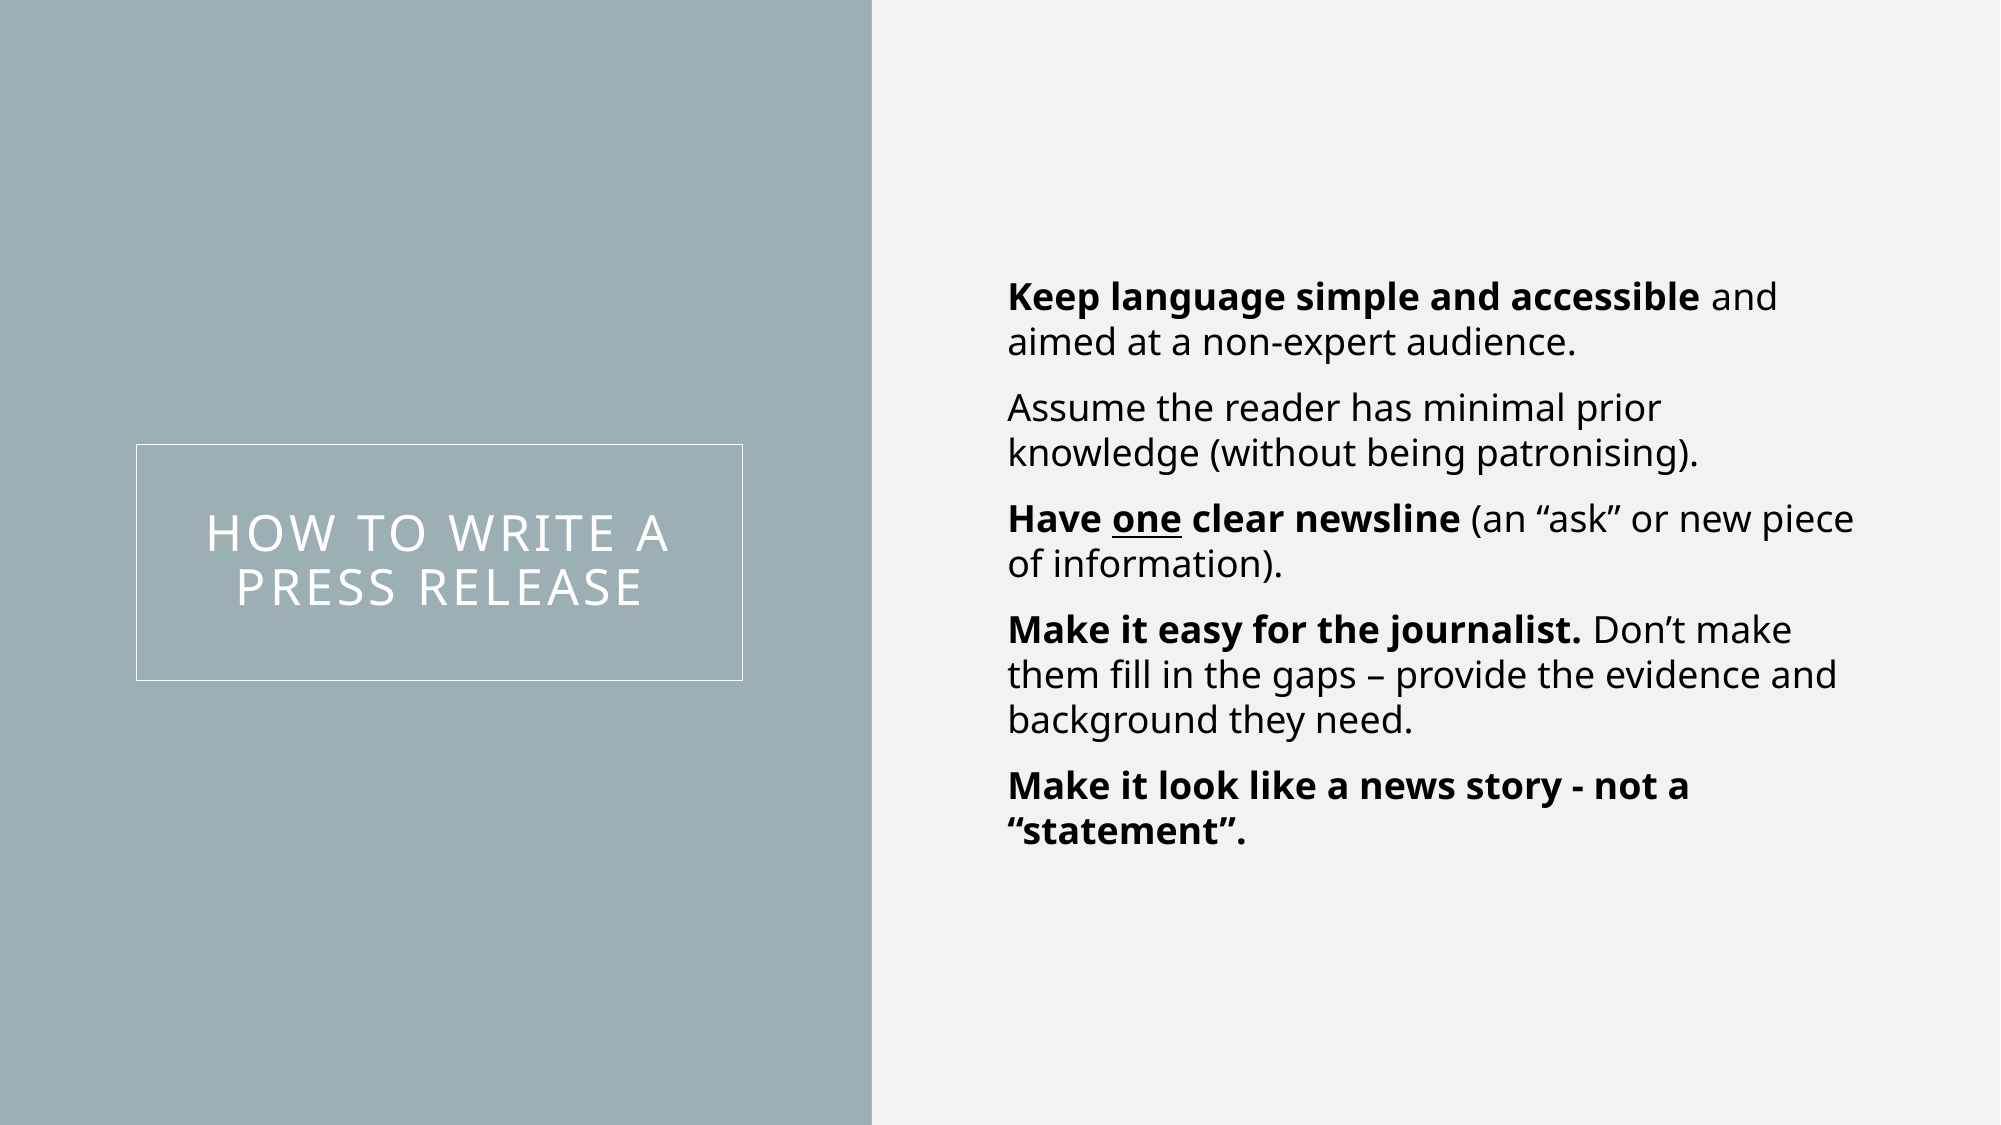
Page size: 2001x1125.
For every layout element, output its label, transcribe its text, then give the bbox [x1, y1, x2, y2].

text_box [871, 0, 2000, 1125]
text_box Keep language simple and accessible and aimed at a non-expert audience. Assume the reader has minimal prior knowledge (without being patronising). Have one clear newsline (an “ask” or new piece of information). Make it easy for the journalist. Don’t make them fill in the gaps – provide the evidence and background they need. Make it look like a news story - not a “statement”. [992, 131, 1880, 994]
text_box How to write a press release [136, 444, 743, 681]
